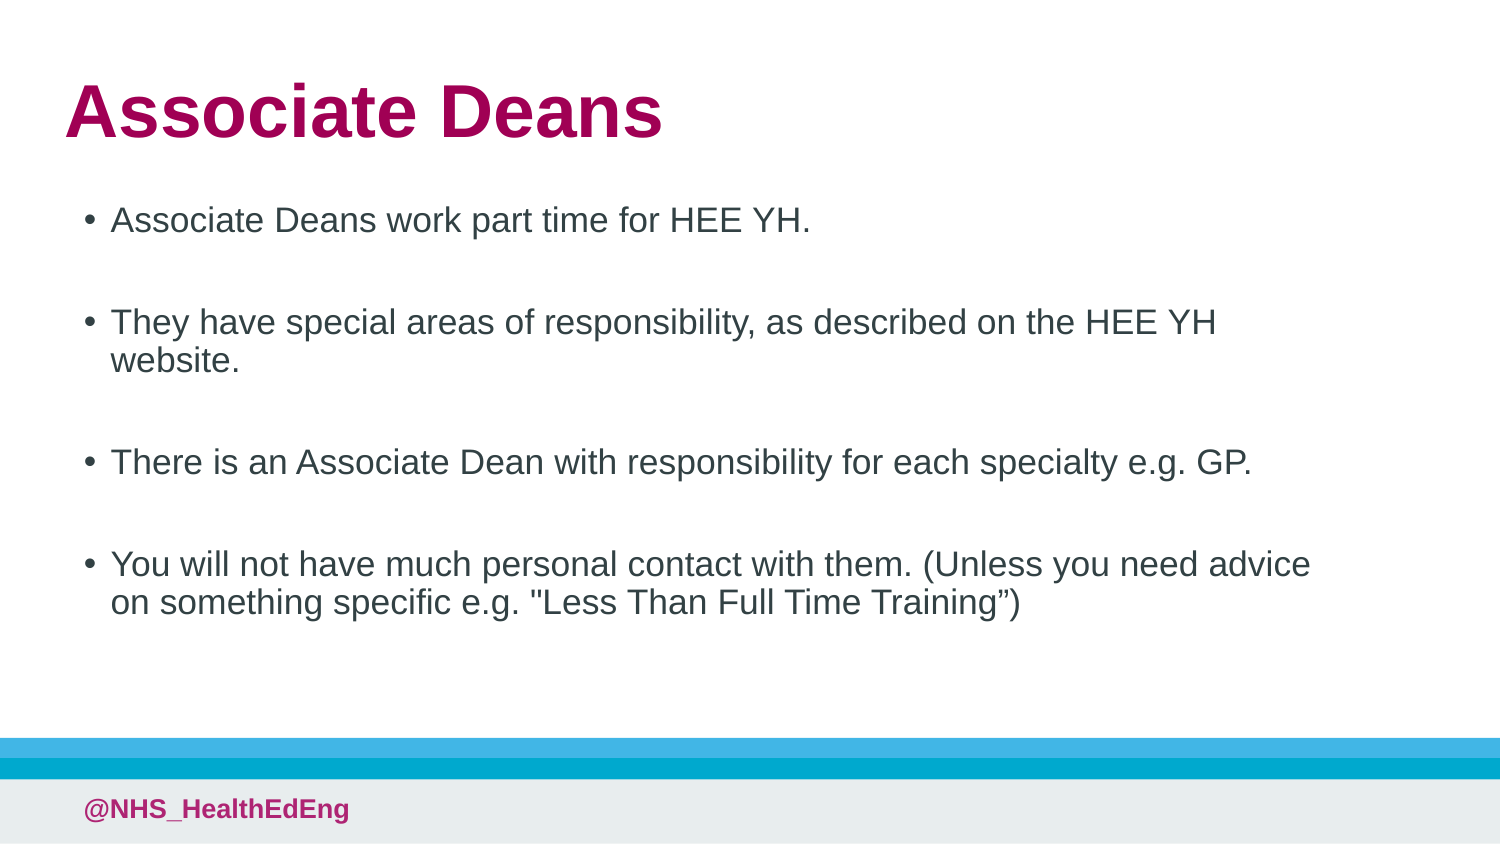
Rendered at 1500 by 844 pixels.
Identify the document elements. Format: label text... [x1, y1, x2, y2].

title Associate Deans [49, 31, 1343, 195]
list Associate Deans work part time for HEE YH. They have special areas of responsibility, as described on the HEE YH website. There is an Associate Dean with responsibility for each specialty e.g. GP. You will not have much personal contact with them. (Unless you need advice on something specific e.g. "Less Than Full Time Training”) [68, 194, 1363, 631]
